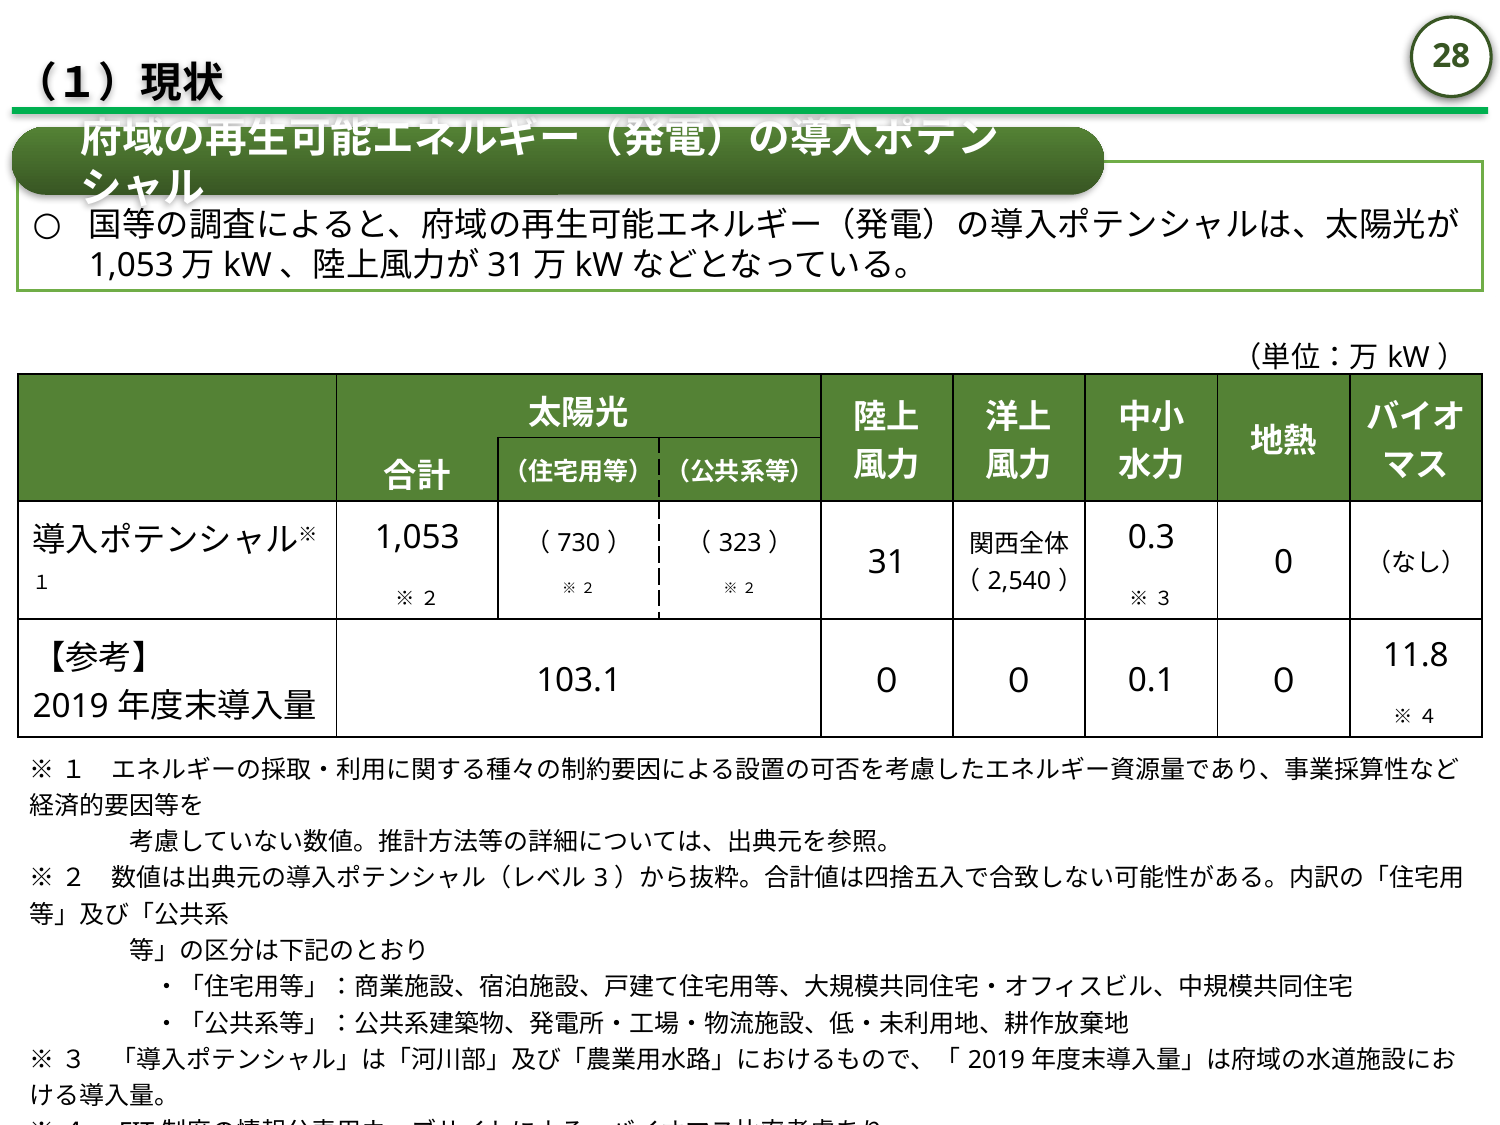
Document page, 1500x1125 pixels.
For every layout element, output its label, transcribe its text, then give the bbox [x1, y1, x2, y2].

table_cell [19, 375, 336, 500]
text_box 27 [1412, 17, 1490, 46]
table_cell 11.8 ※４ [1351, 620, 1481, 736]
table_cell 0.1 [1086, 620, 1217, 736]
table_cell （なし） [1351, 502, 1481, 618]
table_cell ０ [954, 620, 1084, 736]
table_cell 【参考】 2019年度末導入量 [19, 620, 336, 736]
table_cell （730） ※２ [499, 502, 659, 618]
table_cell 31 [822, 502, 952, 618]
table_cell 0.3 ※３ [1086, 502, 1217, 618]
table_cell 太陽光 [337, 375, 820, 438]
table_cell 導入ポテンシャル※１ [19, 502, 336, 618]
table_cell 103.1 [337, 620, 820, 736]
table_cell ０ [1218, 620, 1349, 736]
table_cell 関西全体 （2,540） [954, 502, 1084, 618]
table_cell ０ [822, 620, 952, 736]
table_cell 洋上 風力 [954, 375, 1084, 500]
table_cell （住宅用等） [499, 438, 659, 500]
text_box 国等の調査によると、府域の再生可能エネルギー（発電）の導入ポテンシャルは、太陽光が1,053万kW、陸上風力が31万kWなどとなっている。 [17, 161, 1483, 292]
table_cell （公共系等） [659, 438, 820, 500]
table_cell 陸上 風力 [822, 375, 952, 500]
table_cell バイオ マス [1351, 375, 1481, 500]
table_cell （323） ※２ [659, 502, 820, 618]
text_box （１）現状 [0, 48, 1500, 114]
table_cell 中小 水力 [1086, 375, 1217, 500]
table_cell ※１ エネルギーの採取・利用に関する種々の制約要因による設置の可否を考慮したエネルギー資源量であり、事業採算性など経済的要因等を 考慮していない数値。推計方法等の詳細については、出典元を参照。 ※２ 数値は出典元の導入ポテンシャル（レベル3）から抜粋。合計値は四捨五入で合致しない可能性がある。内訳の「住宅用等」及び「公共系 等」の区分は下記のとおり ・「住宅用等」：商業施設、宿泊施設、戸建て住宅用等、大規模共同住宅・オフィスビル、中規模共同住宅 ・「公共系等」：公共系建築物、発電所・工場・物流施設、低・未利用地、耕作放棄地 ※３ 「導入ポテンシャル」は「河川部」及び「農業用水路」におけるもので、「2019年度末導入量」は府域の水道施設における導入量。 ※４ FIT制度の情報公表用ウェブサイトによる。バイオマス比率考慮あり。 （出典：環境省「再生可能エネルギーに関するゾーニング基礎情報」） [18, 738, 1482, 1125]
table_cell 地熱 [1218, 375, 1349, 500]
table_header （単位：万kW） [18, 327, 1482, 373]
table_cell 1,053 ※２ [337, 502, 497, 618]
text_box 府域の再生可能エネルギー（発電）の導入ポテンシャル [11, 126, 1105, 195]
text_box [11, 107, 1489, 114]
table_cell 0 [1218, 502, 1349, 618]
table_cell 合計 [337, 438, 497, 500]
